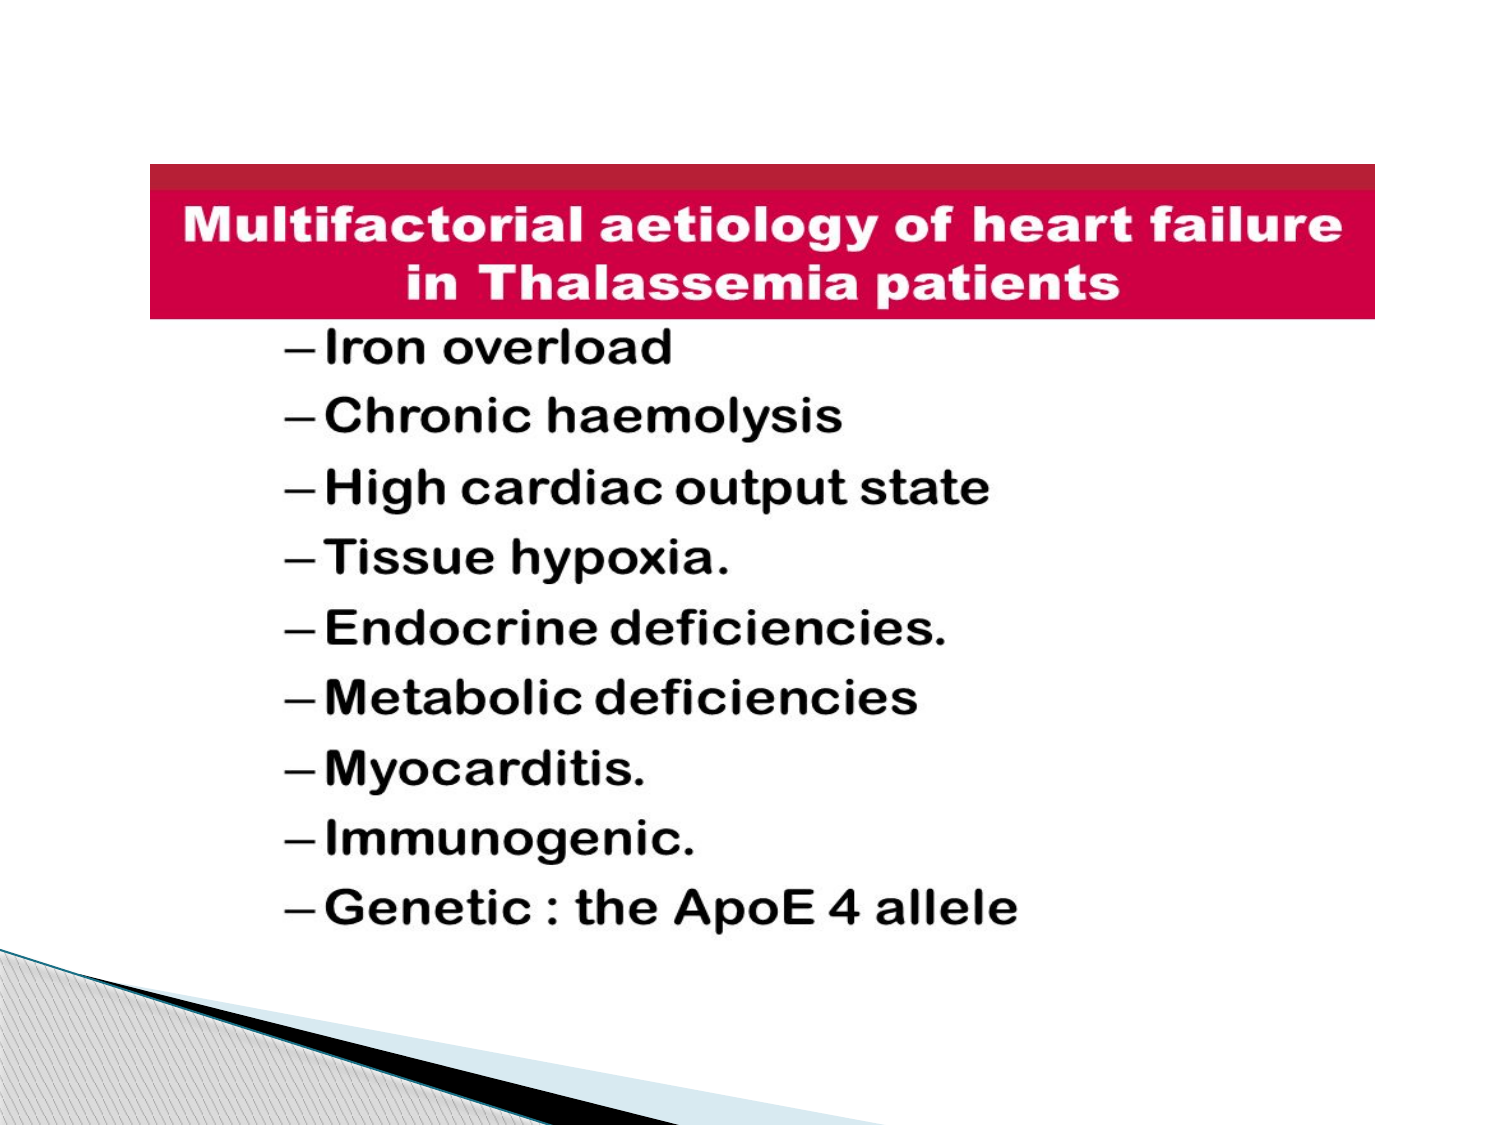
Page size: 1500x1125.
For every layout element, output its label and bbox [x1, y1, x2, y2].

list [149, 163, 1376, 986]
